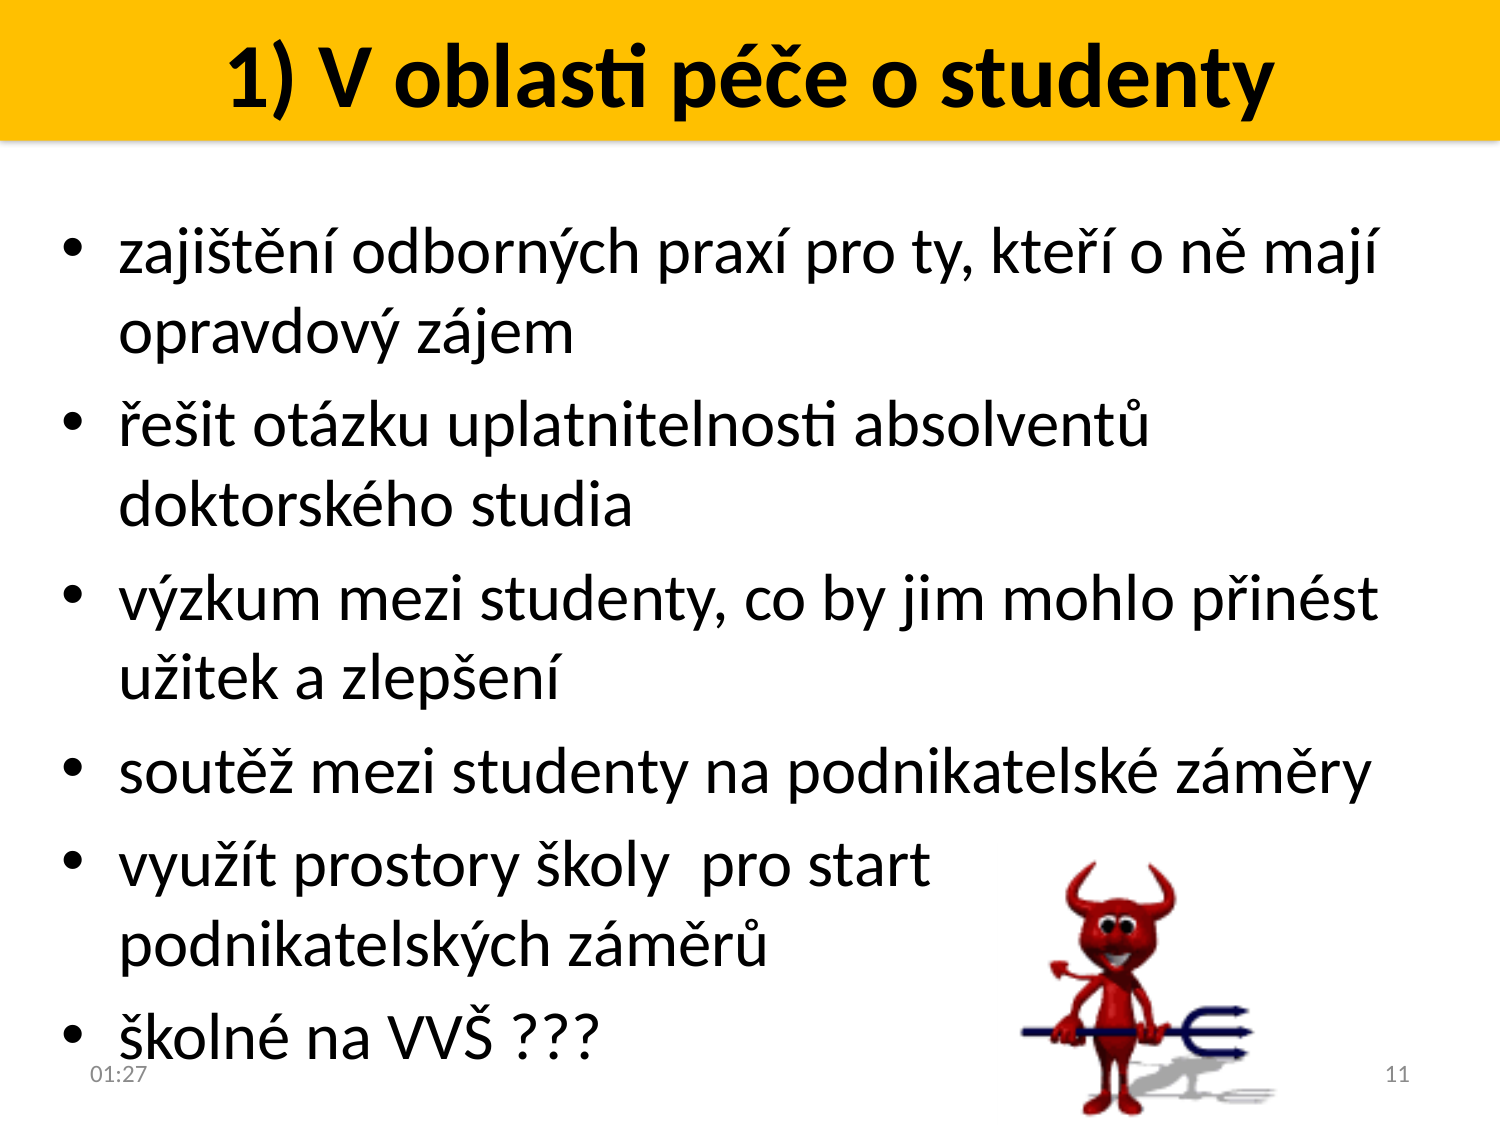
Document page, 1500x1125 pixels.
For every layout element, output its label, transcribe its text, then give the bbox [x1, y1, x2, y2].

text_box 1) V oblasti péče o studenty [0, 0, 1500, 141]
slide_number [75, 1042, 425, 1103]
picture [995, 843, 1298, 1125]
list zajištění odborných praxí pro ty, kteří o ně mají opravdový zájem řešit otázku uplatnitelnosti absolventů doktorského studia výzkum mezi studenty, co by jim mohlo přinést užitek a zlepšení soutěž mezi studenty na podnikatelské záměry využít prostory školy pro start podnikatelských záměrů školné na VVŠ ??? [46, 198, 1398, 1079]
slide_number 11 [1302, 1042, 1425, 1103]
